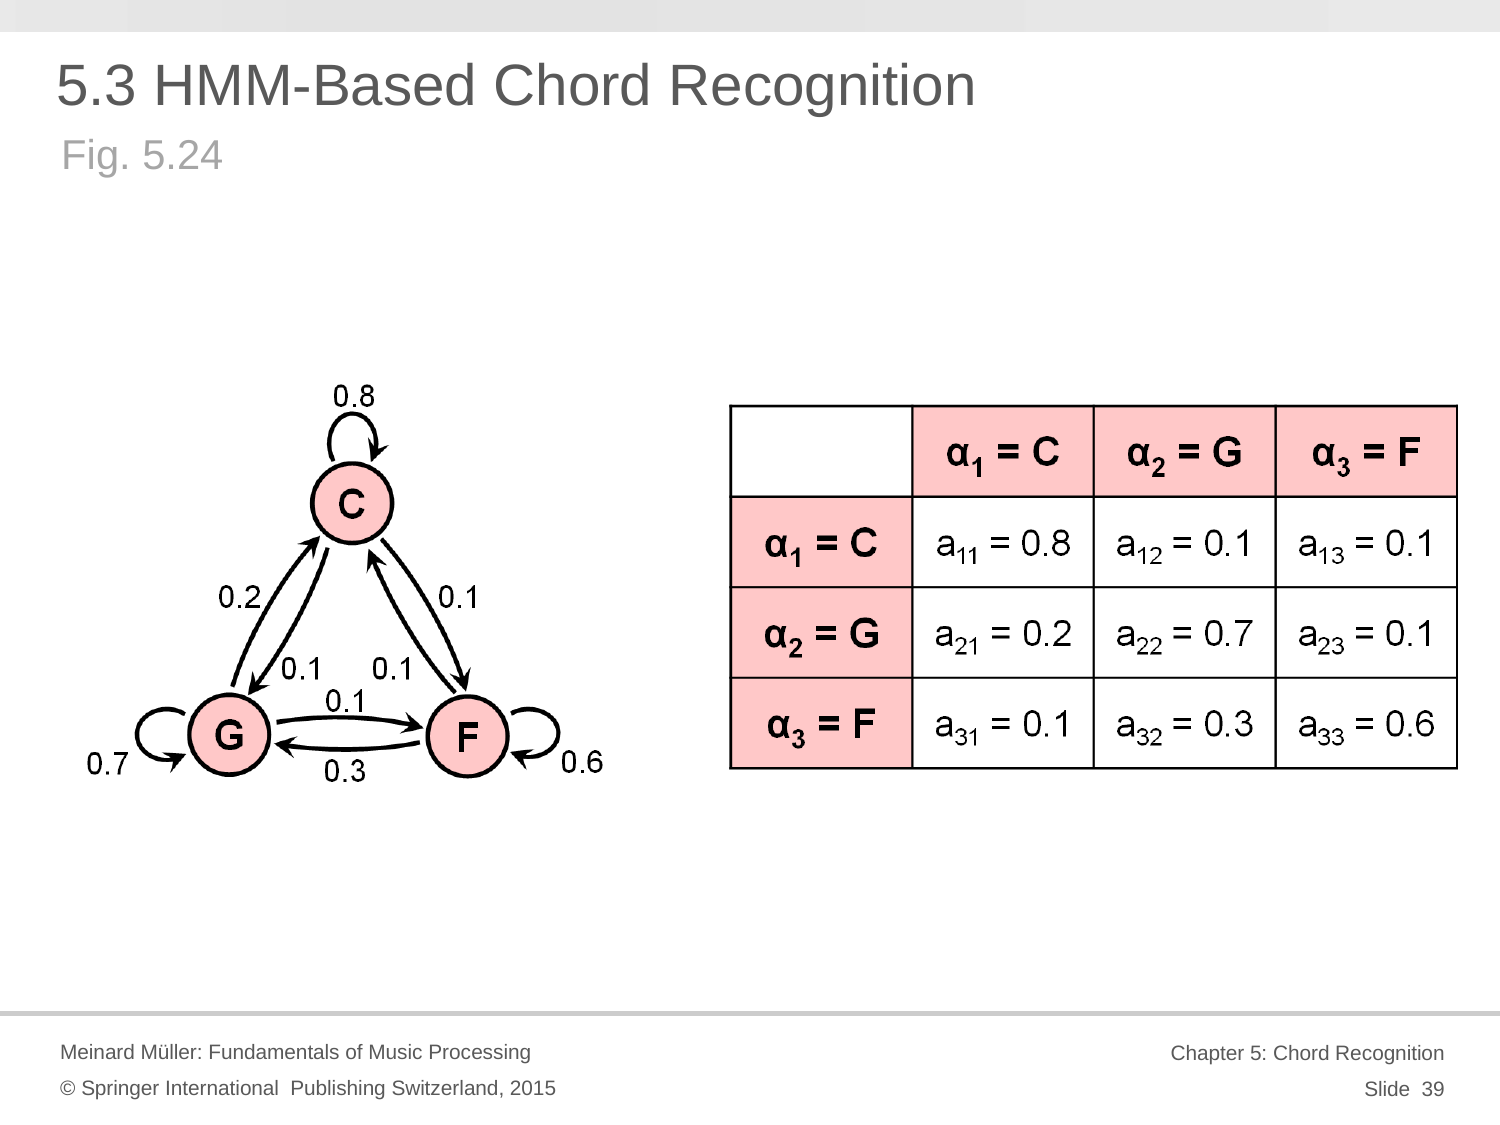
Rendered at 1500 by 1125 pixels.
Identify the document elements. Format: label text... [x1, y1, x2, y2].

picture [65, 366, 630, 811]
list Fig. 5.24 [46, 115, 276, 198]
picture [0, 0, 1500, 32]
picture [728, 404, 1460, 774]
title 5.3 HMM-Based Chord Recognition [40, 39, 1448, 133]
